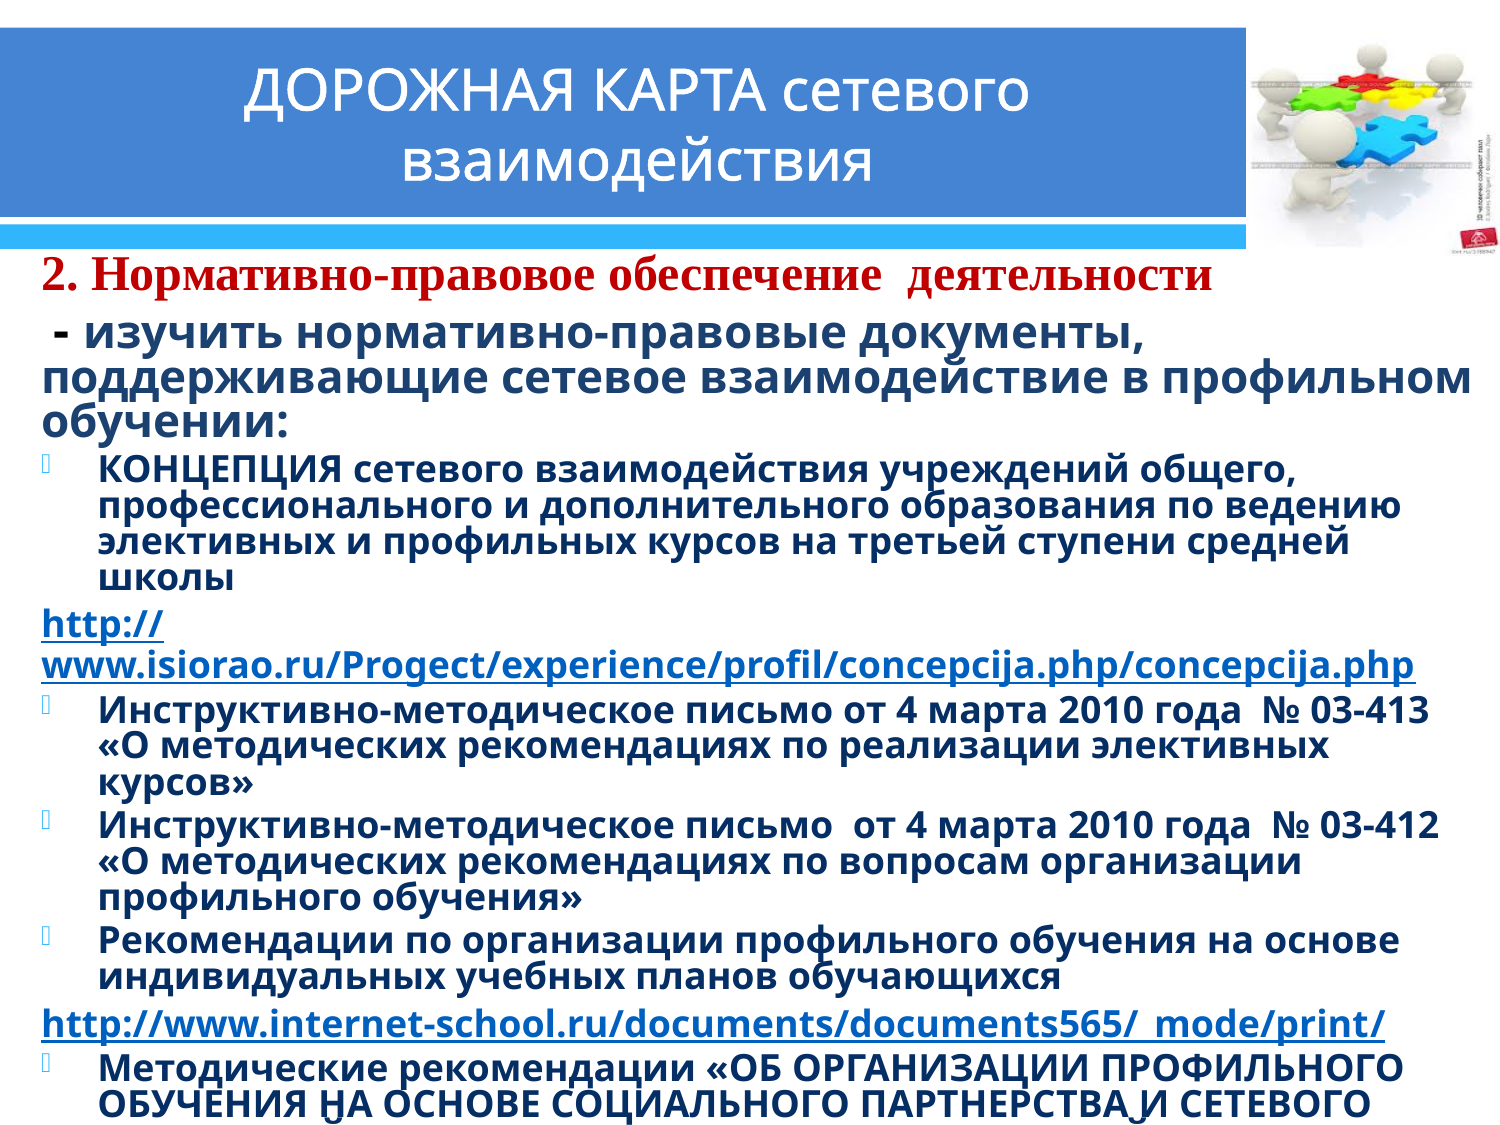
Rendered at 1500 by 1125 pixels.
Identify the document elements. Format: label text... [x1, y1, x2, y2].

picture [1245, 0, 1500, 256]
title ДОРОЖНАЯ КАРТА сетевого взаимодействия [4, 30, 1240, 214]
list 2. Нормативно-правовое обеспечение деятельности - изучить нормативно-правовые документы, поддерживающие сетевое взаимодействие в профильном обучении: КОНЦЕПЦИЯ сетевого взаимодействия учреждений общего, профессионального и дополнительного образования по ведению элективных и профильных курсов на третьей ступени средней школы http://www.isiorao.ru/Progect/experience/profil/concepcija.php/concepcija.php Инструктивно-методическое письмо от 4 марта 2010 года № 03-413 «О методических рекомендациях по реализации элективных курсов» Инструктивно-методическое письмо от 4 марта 2010 года № 03-412 «О методических рекомендациях по вопросам организации профильного обучения» Рекомендации по организации профильного обучения на основе индивидуальных учебных планов обучающихся http://www.internet-school.ru/documents/documents565/_mode/print/ Методические рекомендации «ОБ ОРГАНИЗАЦИИ ПРОФИЛЬНОГО ОБУЧЕНИЯ НА ОСНОВЕ СОЦИАЛЬНОГО ПАРТНЕРСТВА И СЕТЕВОГО ВЗАИМОДЕЙСТВИЯ ОБРАЗОВАТЕЛЬНЫХ УЧРЕЖДЕНИЙ» Разработать Положения «Об организации профильного обучения и предпрофильной подготовки в ОУ» ( и Положение о сетевой организации профильного обучения в ОУ» май 2014) [25, 244, 1500, 1061]
